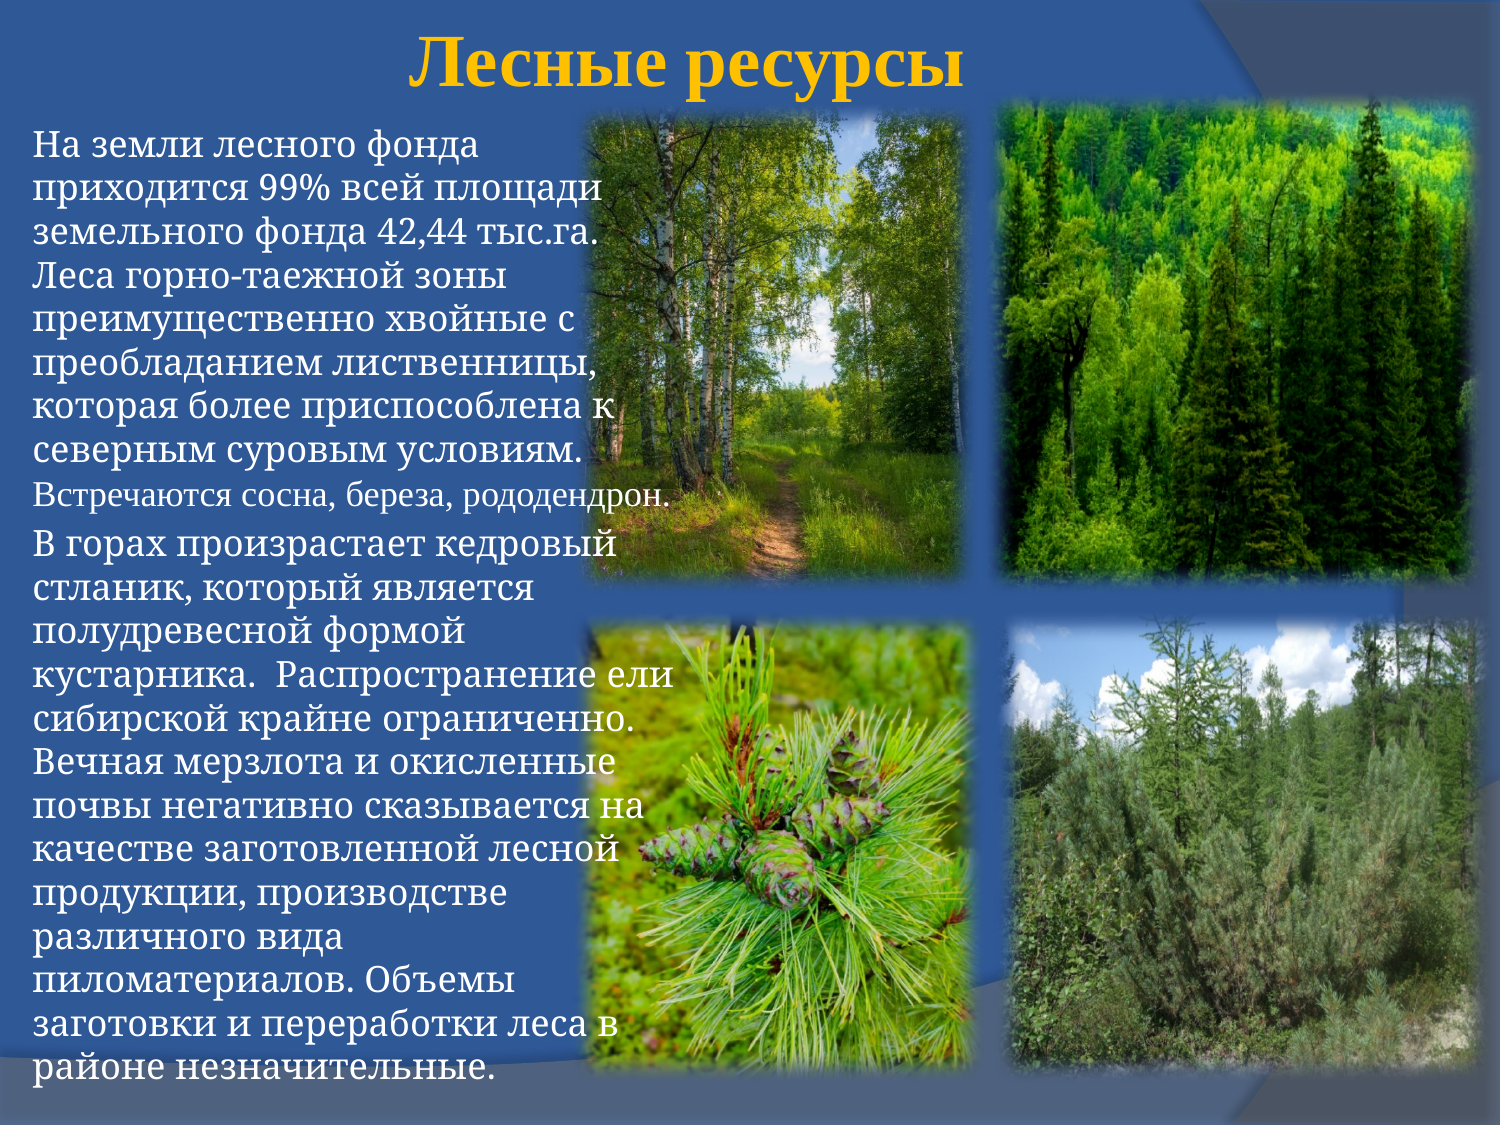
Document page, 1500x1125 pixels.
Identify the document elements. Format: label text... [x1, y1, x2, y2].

picture [571, 101, 974, 597]
list На земли лесного фонда приходится 99% всей площади земельного фонда 42,44 тыс.га. Леса горно-таежной зоны преимущественно хвойные с преобладанием лиственницы, которая более приспособлена к северным суровым условиям. Встречаются сосна, береза, рододендрон. В горах произрастает кедровый стланик, который является полудревесной формой кустарника. Распространение ели сибирской крайне ограниченно. Вечная мерзлота и окисленные почвы негативно сказывается на качестве заготовленной лесной продукции, производстве различного вида пиломатериалов. Объемы заготовки и переработки леса в районе незначительные. [17, 113, 691, 1106]
picture [982, 89, 1487, 597]
picture [571, 609, 986, 1083]
picture [994, 609, 1494, 1083]
title Лесные ресурсы [75, 0, 1300, 113]
